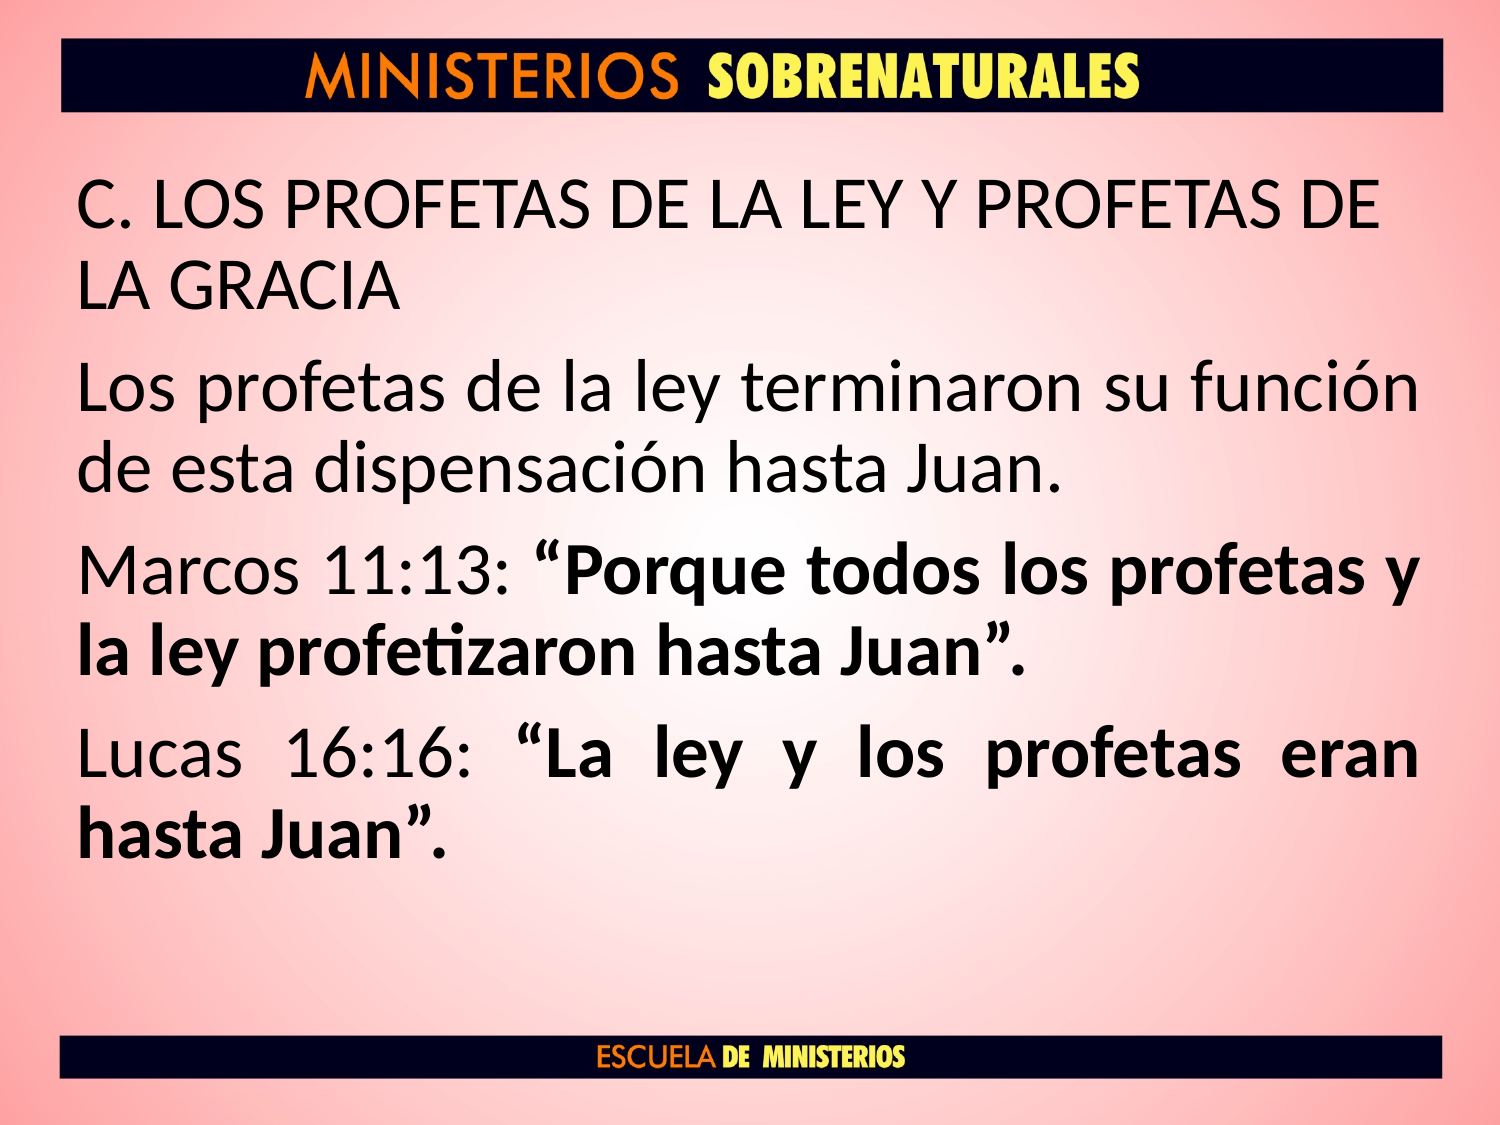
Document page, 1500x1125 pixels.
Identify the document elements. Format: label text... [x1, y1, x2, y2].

list C. LOS PROFETAS DE LA LEY Y PROFETAS DE LA GRACIA Los profetas de la ley terminaron su función de esta dispensación hasta Juan. Marcos 11:13: “Porque todos los profetas y la ley profetizaron hasta Juan”. Lucas 16:16: “La ley y los profetas eran hasta Juan”. [61, 156, 1437, 1014]
picture [0, 0, 1500, 1125]
